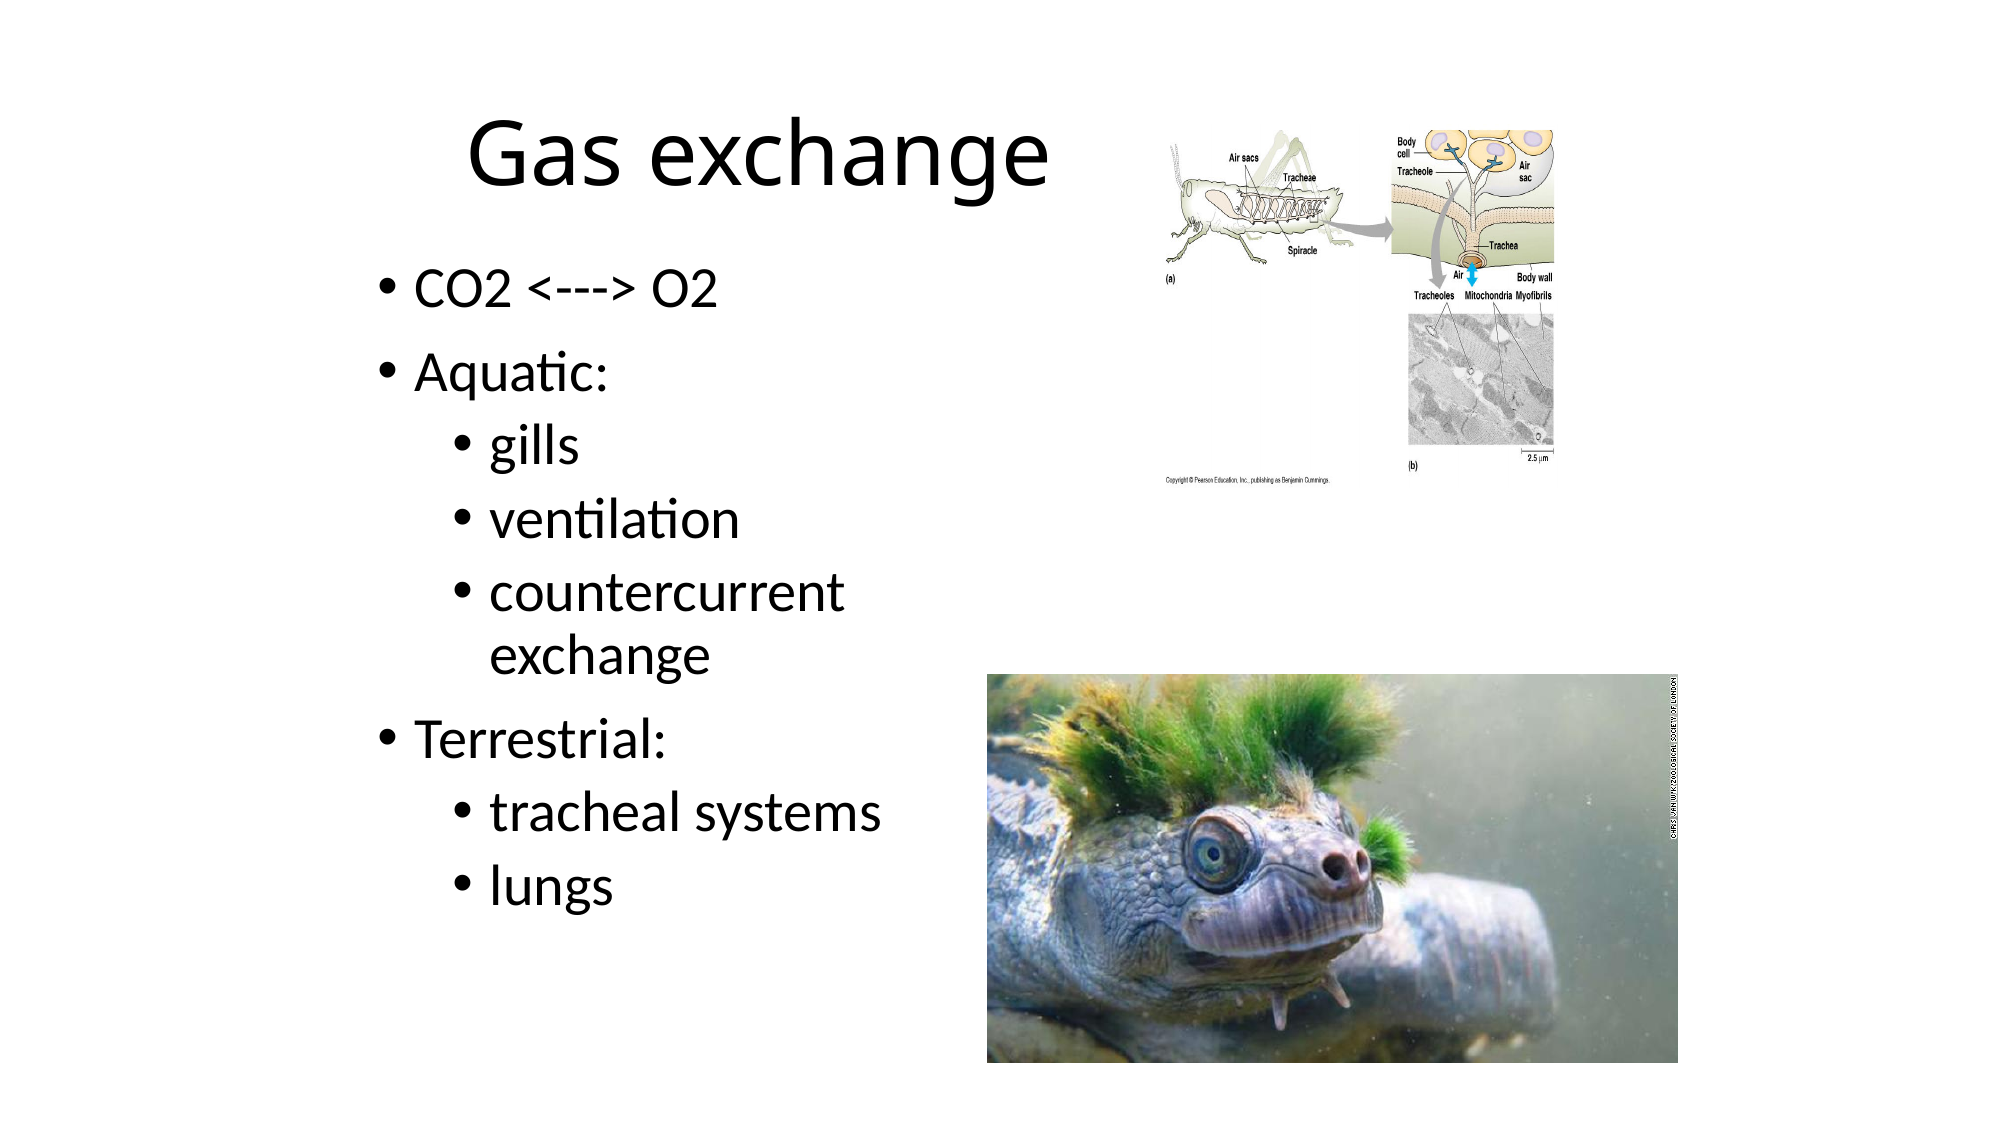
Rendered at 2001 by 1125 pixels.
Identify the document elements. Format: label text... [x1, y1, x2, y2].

picture [1162, 124, 1558, 488]
picture [987, 674, 1678, 1063]
list CO2 <---> O2 Aquatic: gills ventilation countercurrent exchange Terrestrial: tracheal systems lungs [362, 249, 1073, 1000]
title Gas exchange [450, 99, 1725, 213]
